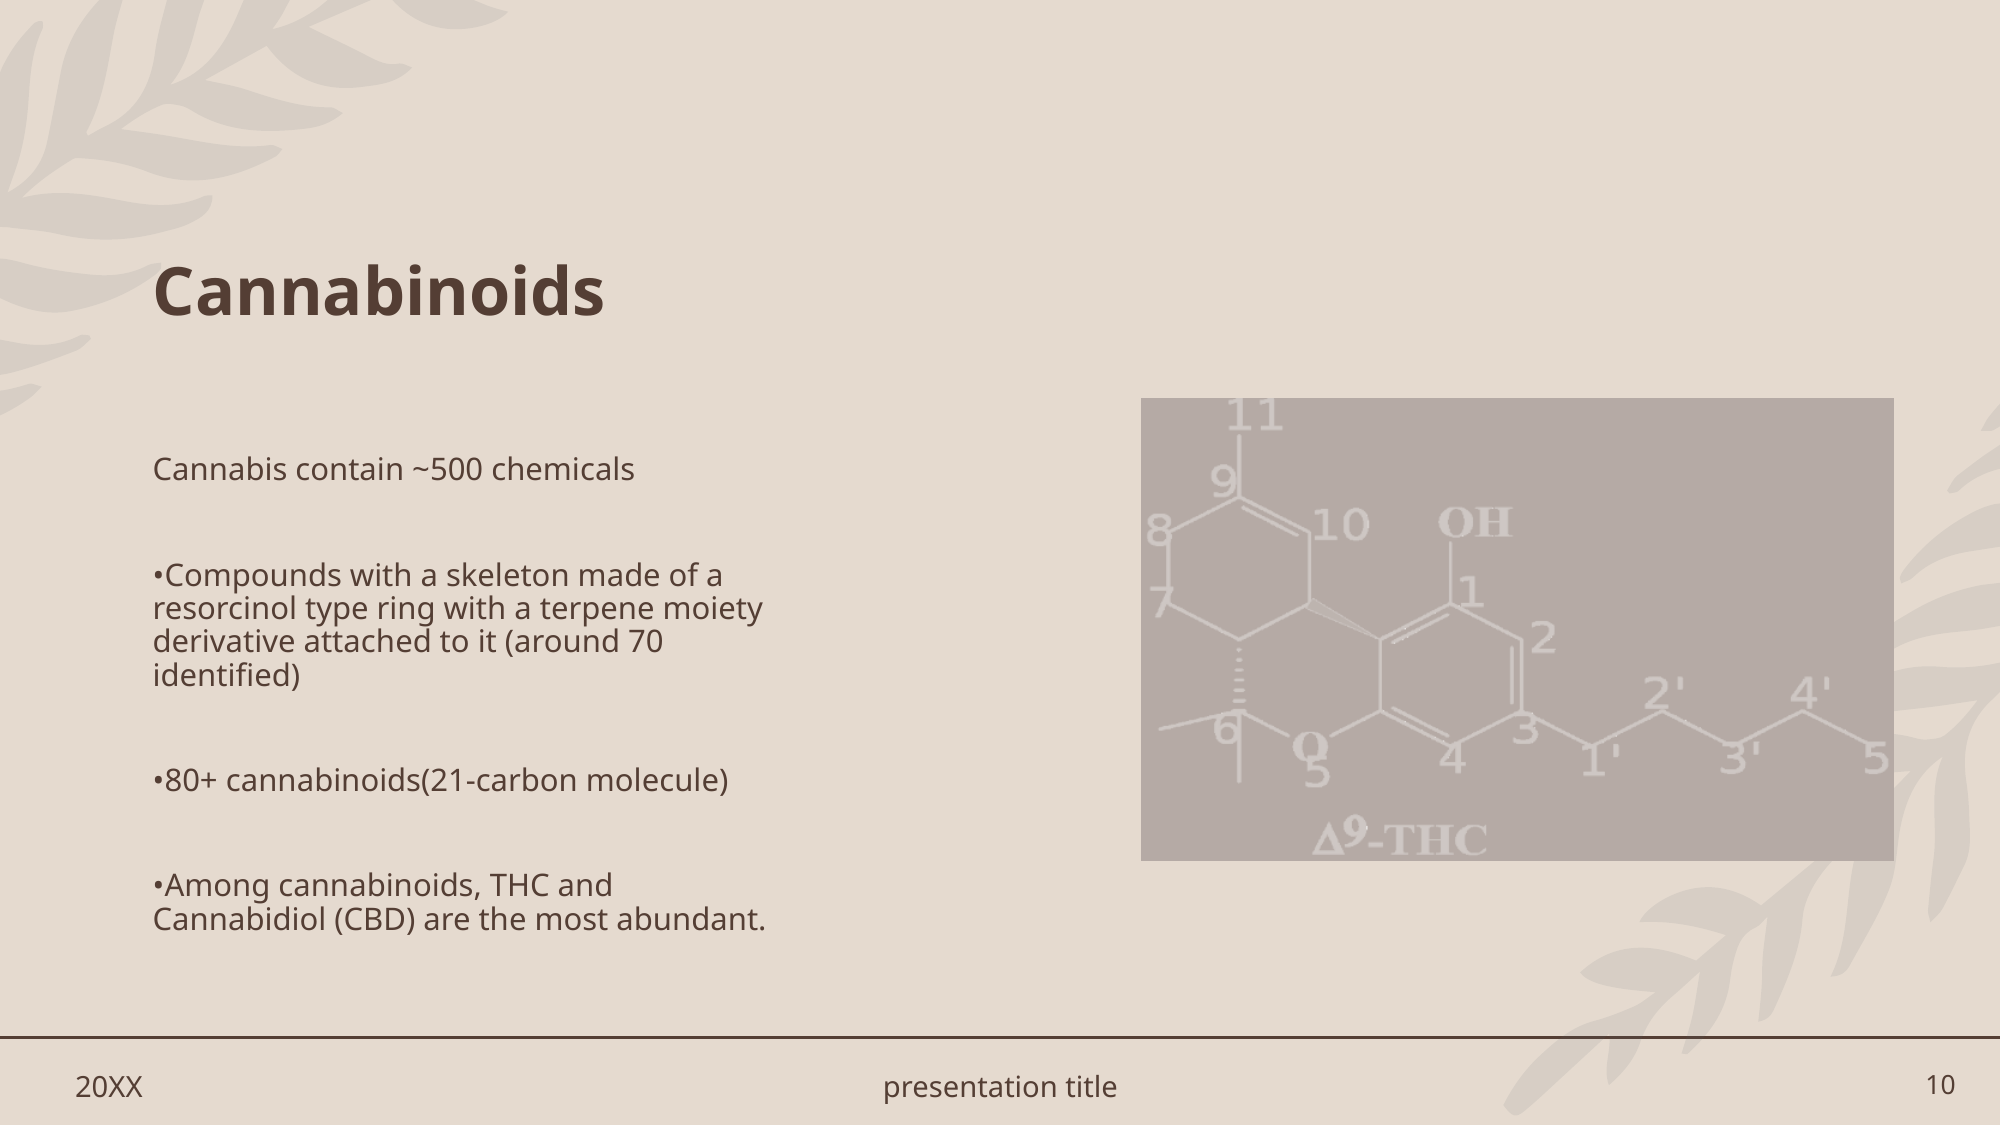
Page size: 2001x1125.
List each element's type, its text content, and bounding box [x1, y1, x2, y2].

list Cannabis contain ~500 chemicals •Compounds with a skeleton made of a resorcinol type ring with a terpene moiety derivative attached to it (around 70 identified) •80+ cannabinoids(21-carbon molecule) •Among cannabinoids, THC and Cannabidiol (CBD) are the most abundant. [137, 337, 783, 963]
slide_number 10 [1808, 1060, 1971, 1112]
footer presentation title [718, 1060, 1283, 1112]
title Cannabinoids [137, 75, 783, 337]
picture [1141, 398, 1894, 861]
slide_number 20XX [60, 1060, 222, 1112]
